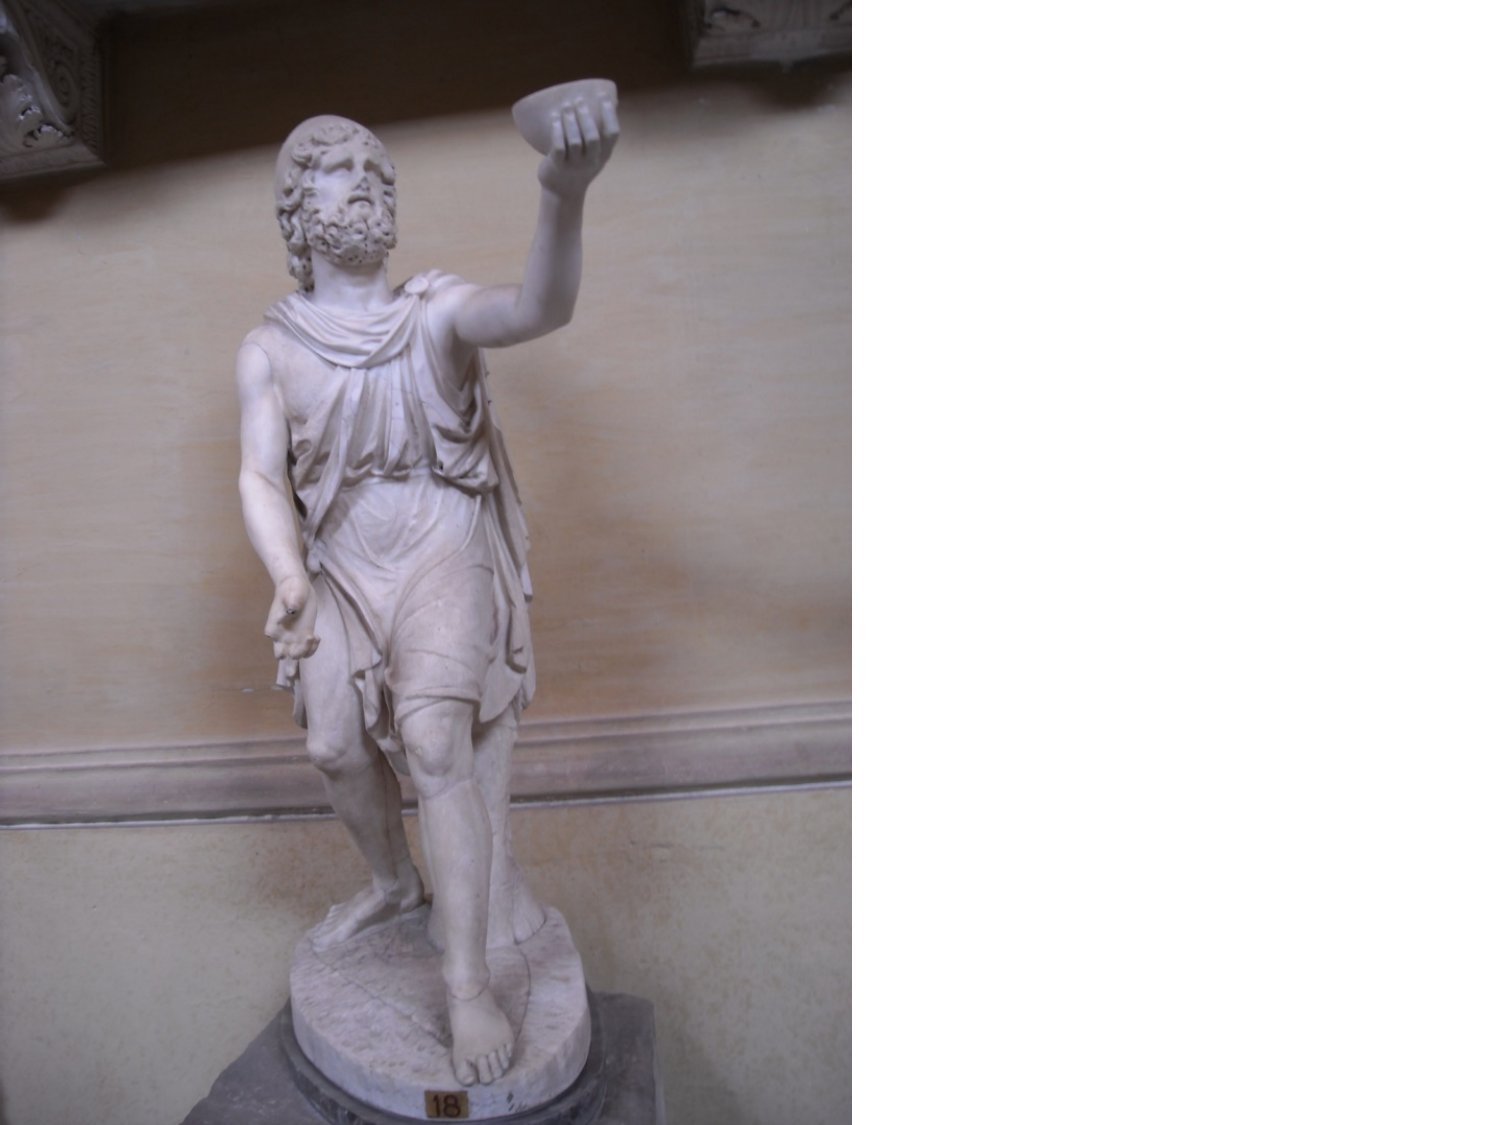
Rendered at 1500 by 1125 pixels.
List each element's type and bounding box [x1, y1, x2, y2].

list [0, 0, 853, 1125]
